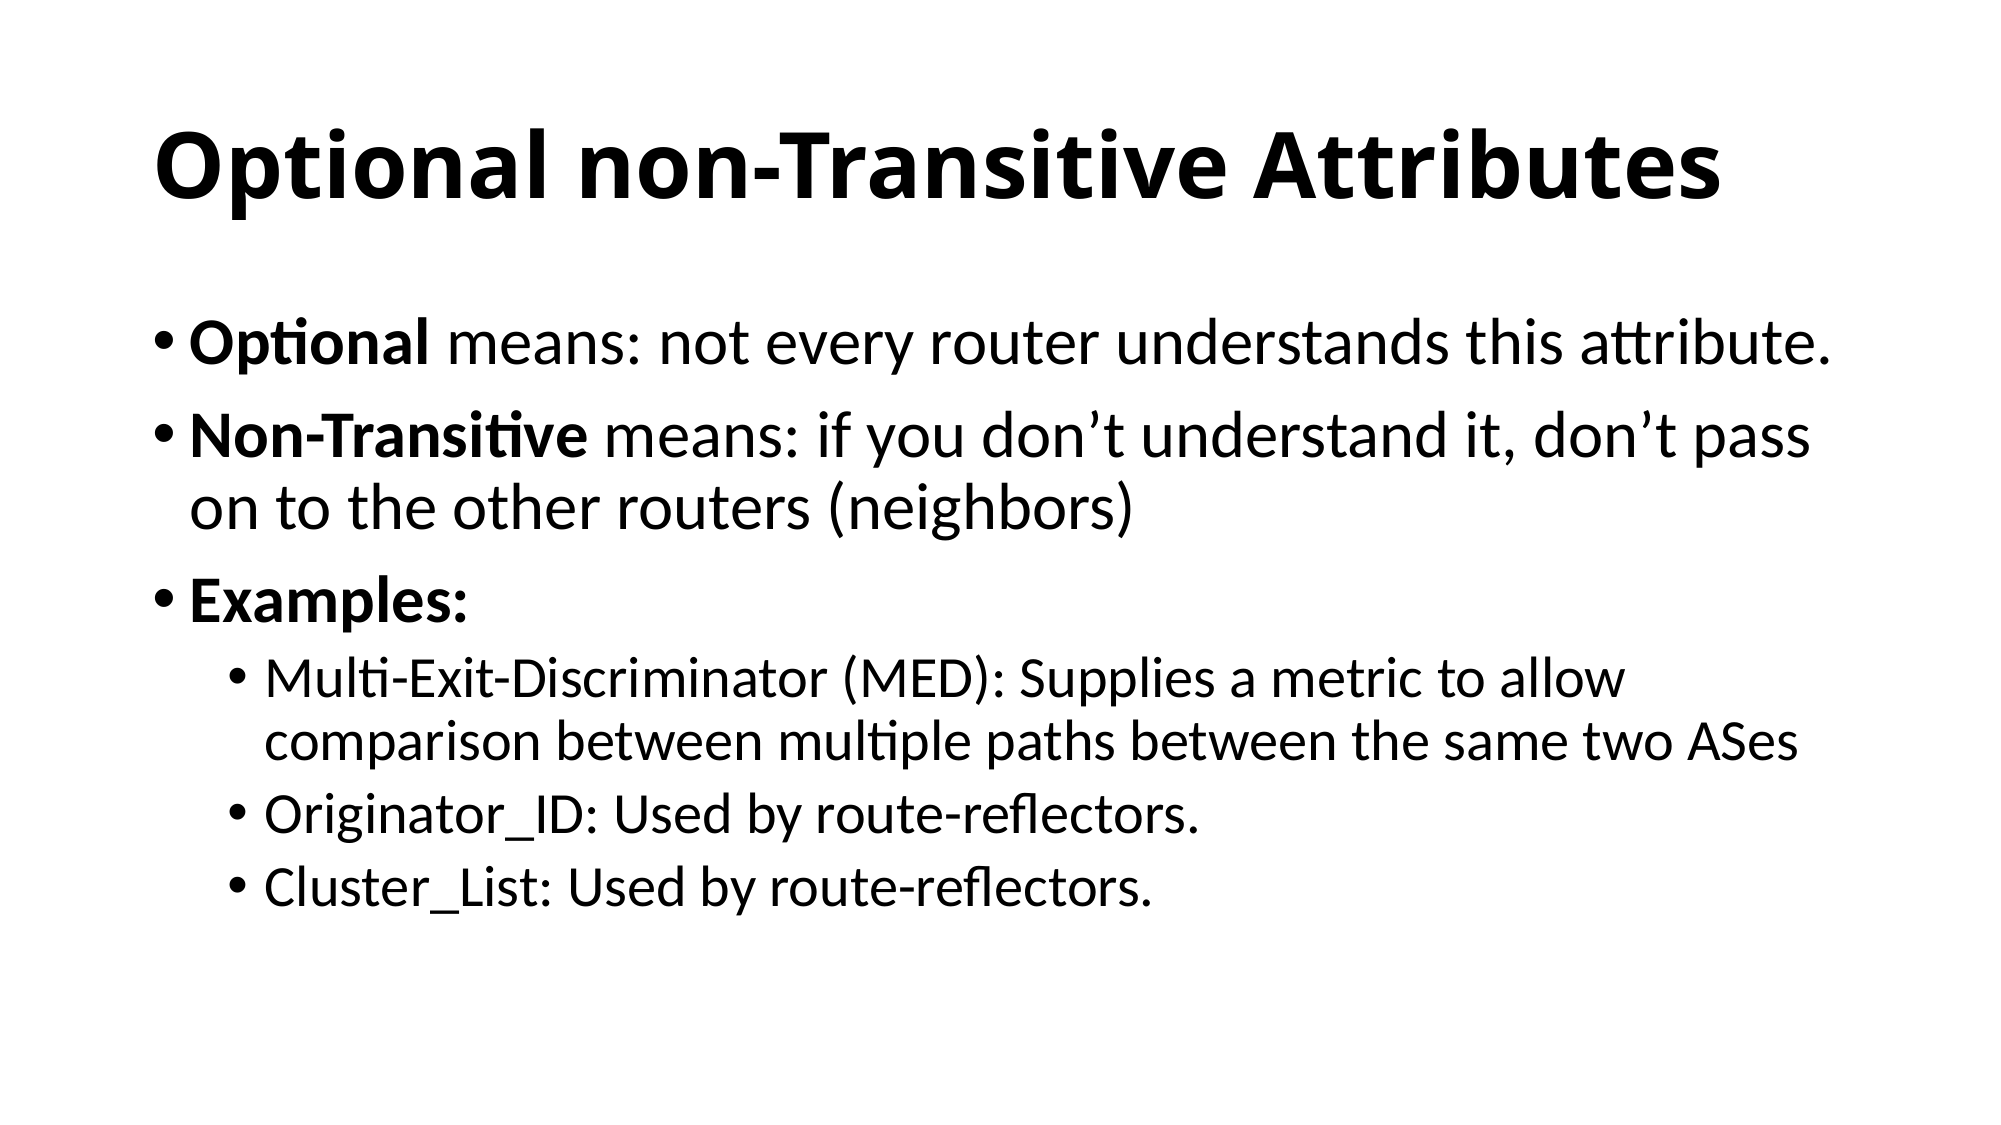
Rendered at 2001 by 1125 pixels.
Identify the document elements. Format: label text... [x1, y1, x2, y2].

list Optional means: not every router understands this attribute. Non-Transitive means: if you don’t understand it, don’t pass on to the other routers (neighbors) Examples: Multi-Exit-Discriminator (MED): Supplies a metric to allow comparison between multiple paths between the same two ASes Originator_ID: Used by route-reflectors. Cluster_List: Used by route-reflectors. [137, 299, 1863, 1014]
title Optional non-Transitive Attributes [137, 59, 1863, 278]
